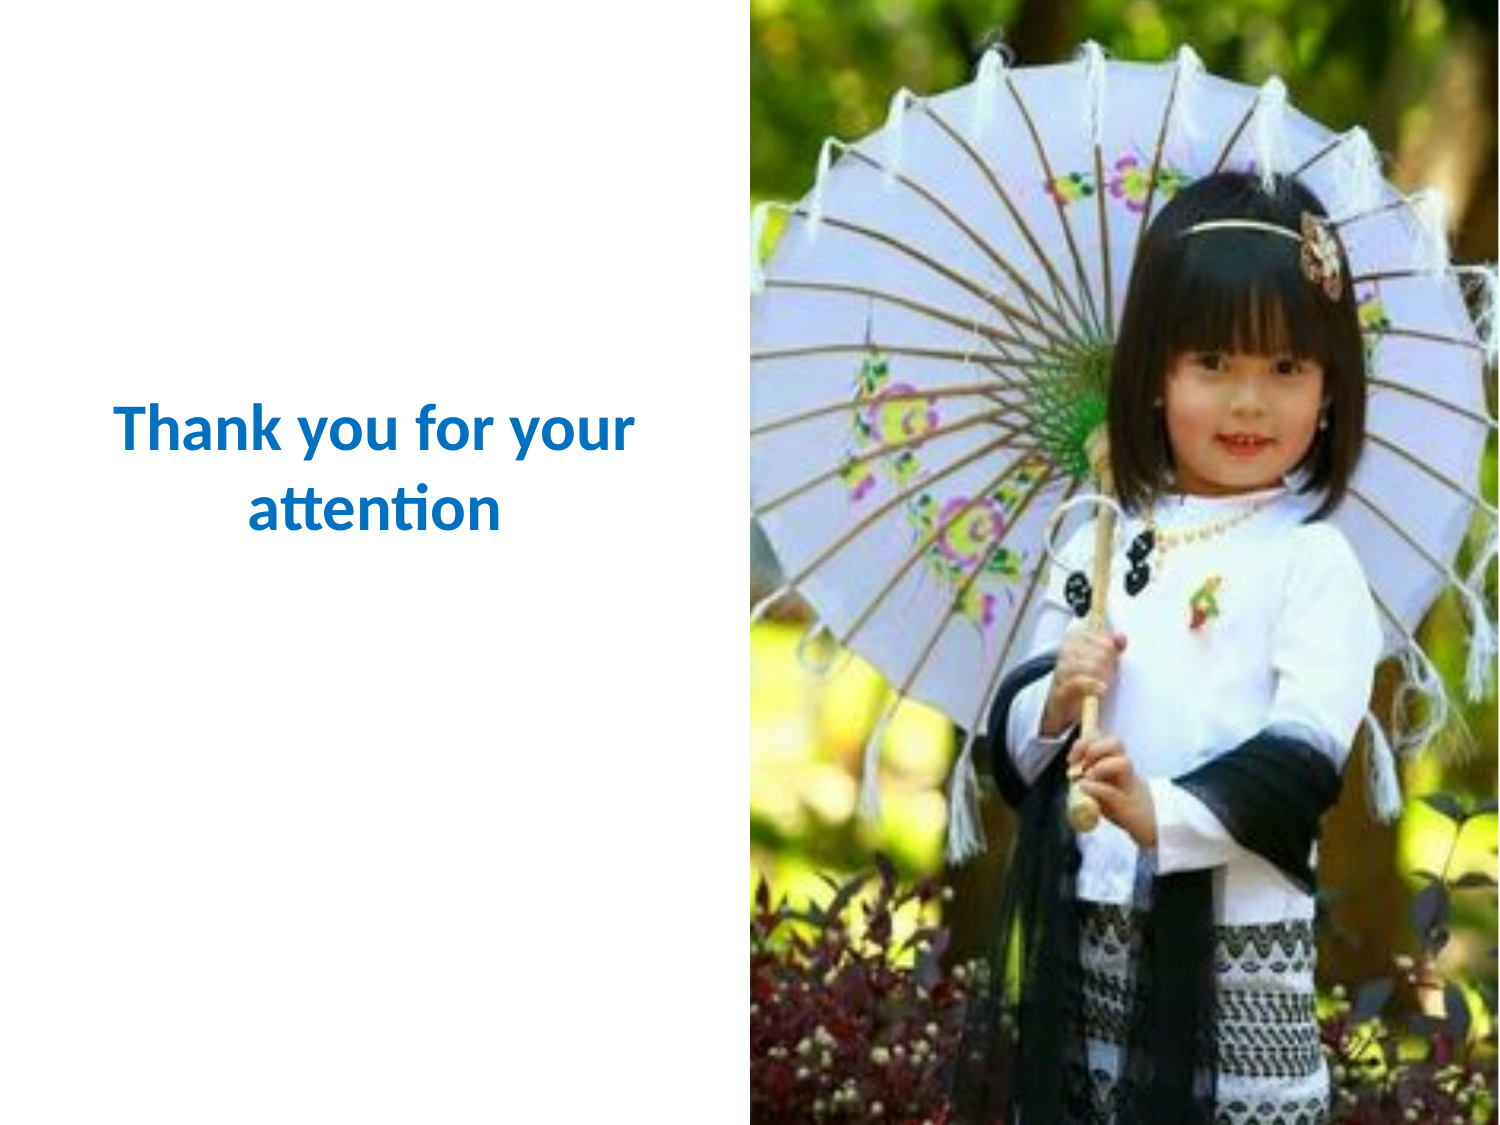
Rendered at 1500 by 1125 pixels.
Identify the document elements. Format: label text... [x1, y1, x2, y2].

picture [749, 0, 1499, 1125]
list Thank you for your attention [0, 376, 744, 564]
